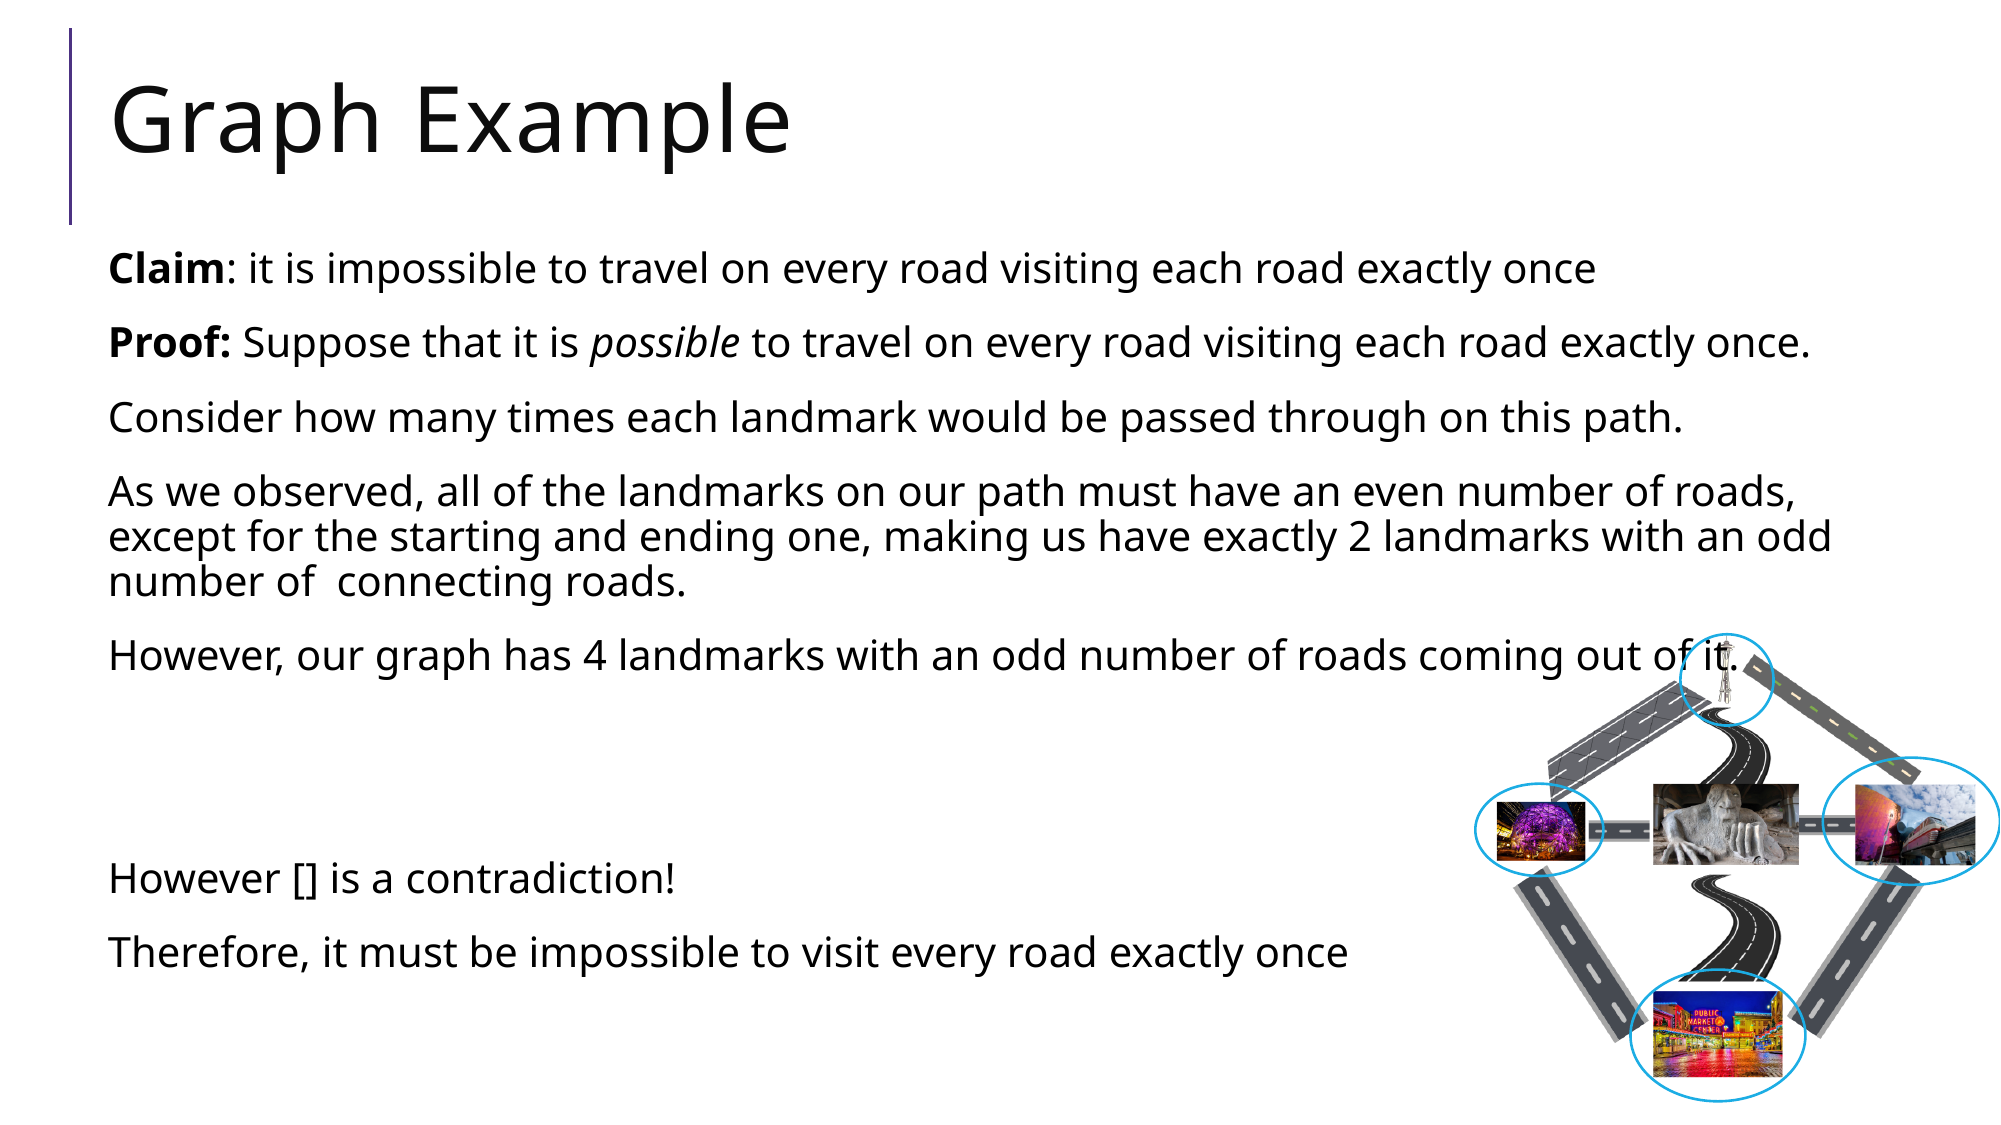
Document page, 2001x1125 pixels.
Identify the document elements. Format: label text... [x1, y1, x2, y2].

picture [1474, 623, 2000, 1102]
list Claim: it is impossible to travel on every road visiting each road exactly once Proof: Suppose that it is possible to travel on every road visiting each road exactly once. Consider how many times each landmark would be passed through on this path. As we observed, all of the landmarks on our path must have an even number of roads, except for the starting and ending one, making us have exactly 2 landmarks with an odd number of connecting roads. However, our graph has 4 landmarks with an odd number of roads coming out of it. However [] is a contradiction! Therefore, it must be impossible to visit every road exactly once [94, 240, 1930, 1035]
title Graph Example [94, 43, 1930, 210]
